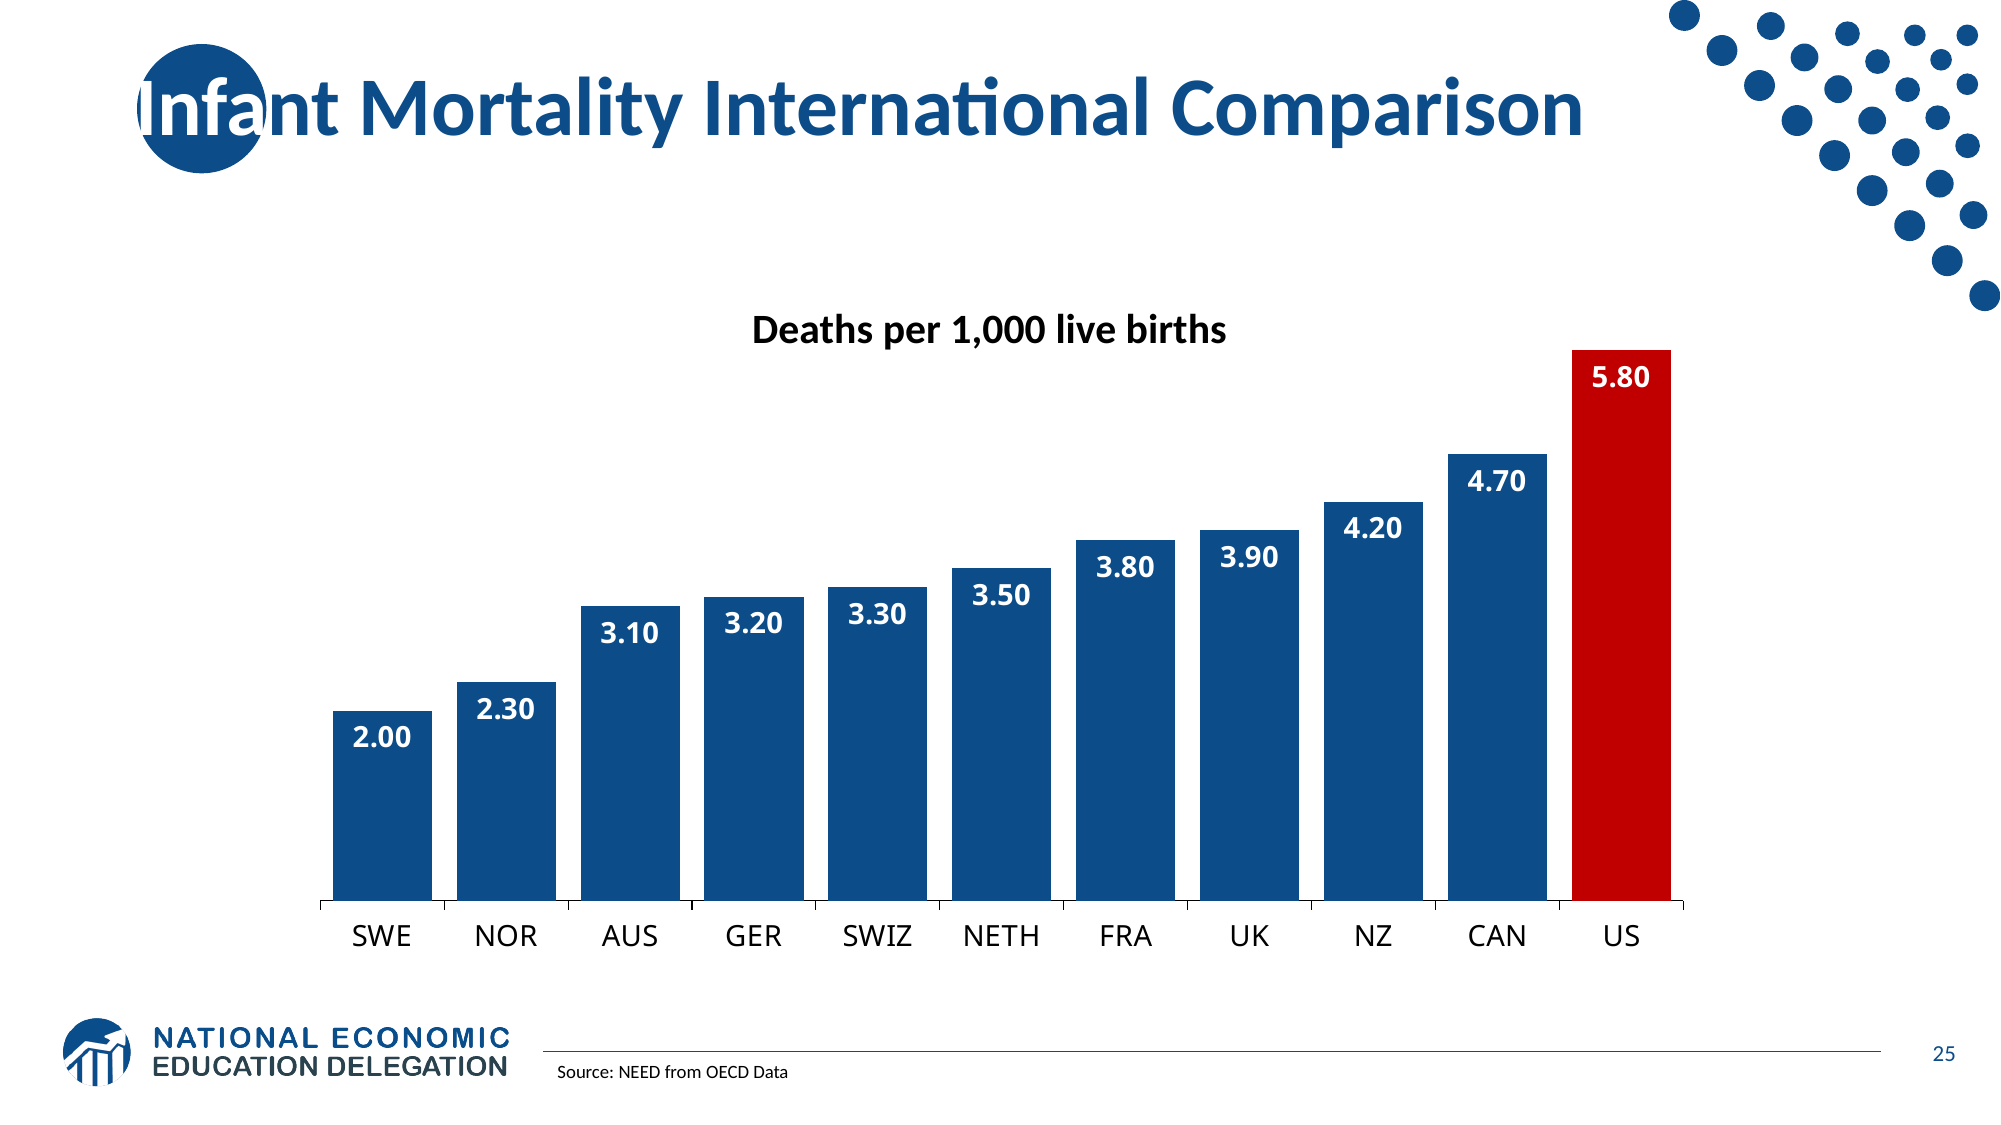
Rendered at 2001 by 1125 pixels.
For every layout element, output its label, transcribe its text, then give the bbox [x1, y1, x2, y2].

slide_number 25 [1521, 1022, 1972, 1082]
picture [55, 1013, 520, 1091]
title Infant Mortality International Comparison [119, 0, 1845, 218]
text_box Source: NEED from OECD Data [542, 1051, 1675, 1090]
chart [264, 203, 1736, 975]
